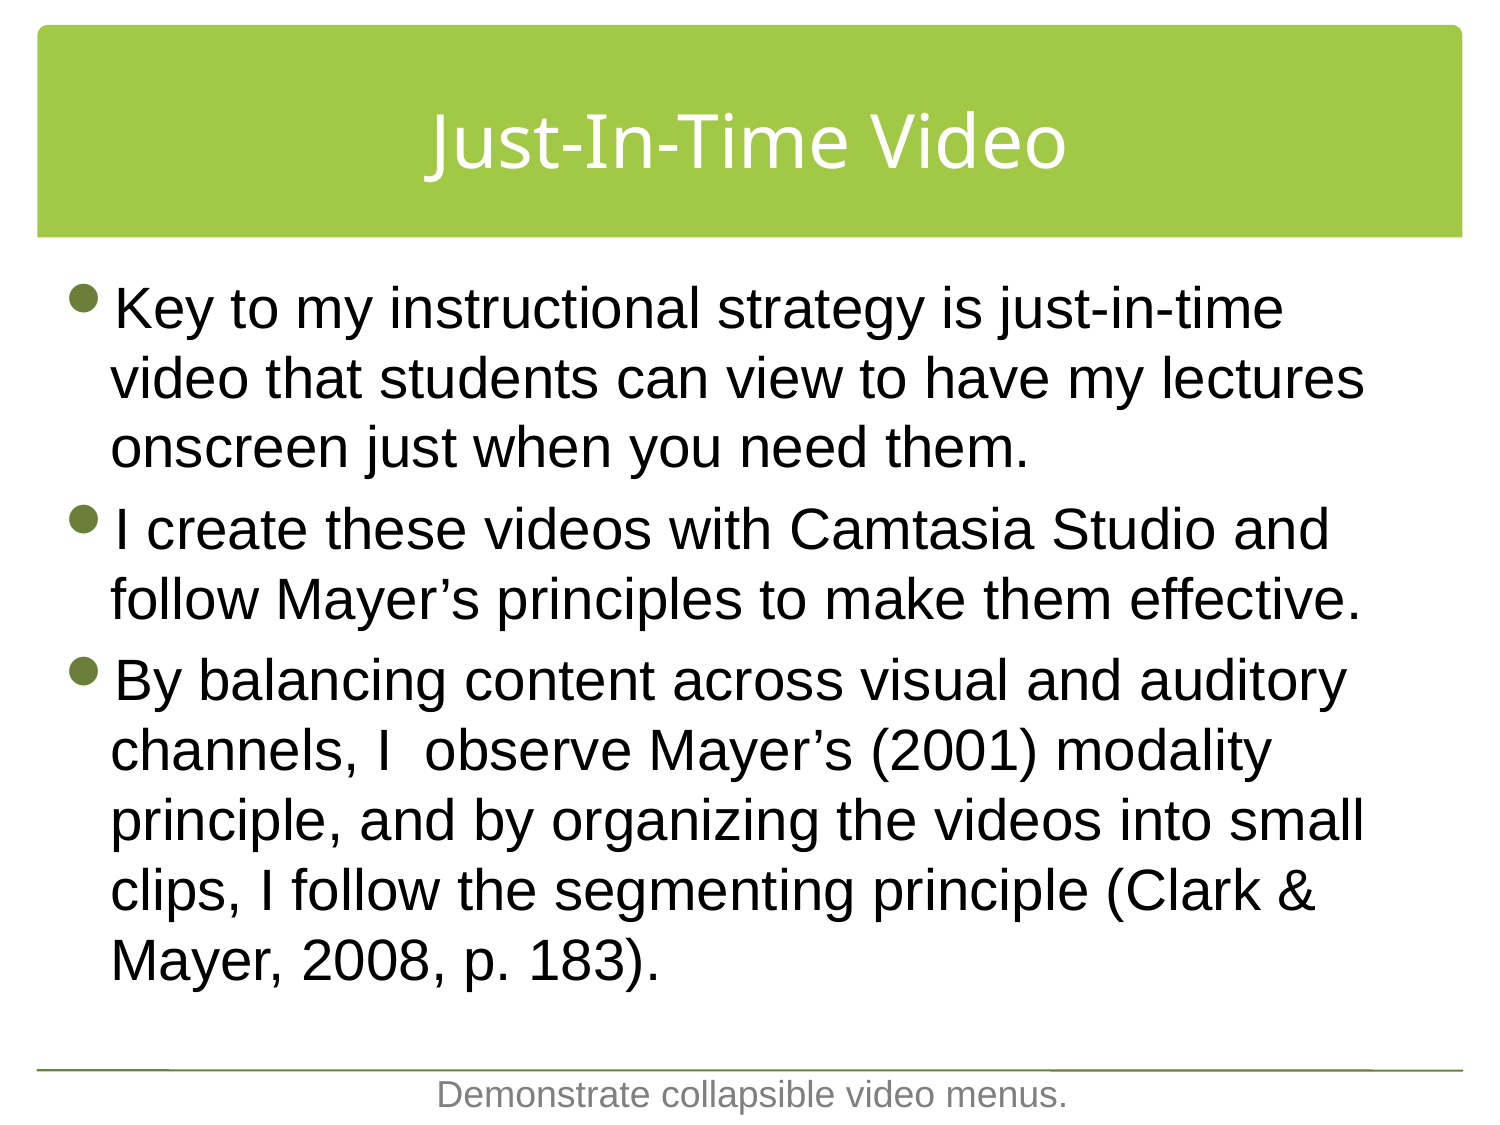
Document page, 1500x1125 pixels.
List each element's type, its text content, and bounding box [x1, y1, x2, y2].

list Key to my instructional strategy is just-in-time video that students can view to have my lectures onscreen just when you need them. I create these videos with Camtasia Studio and follow Mayer’s principles to make them effective. By balancing content across visual and auditory channels, I observe Mayer’s (2001) modality principle, and by organizing the videos into small clips, I follow the segmenting principle (Clark & Mayer, 2008, p. 183). [50, 262, 1450, 1050]
text_box Demonstrate collapsible video menus. [421, 1062, 1084, 1123]
title Just-In-Time Video [50, 45, 1450, 233]
